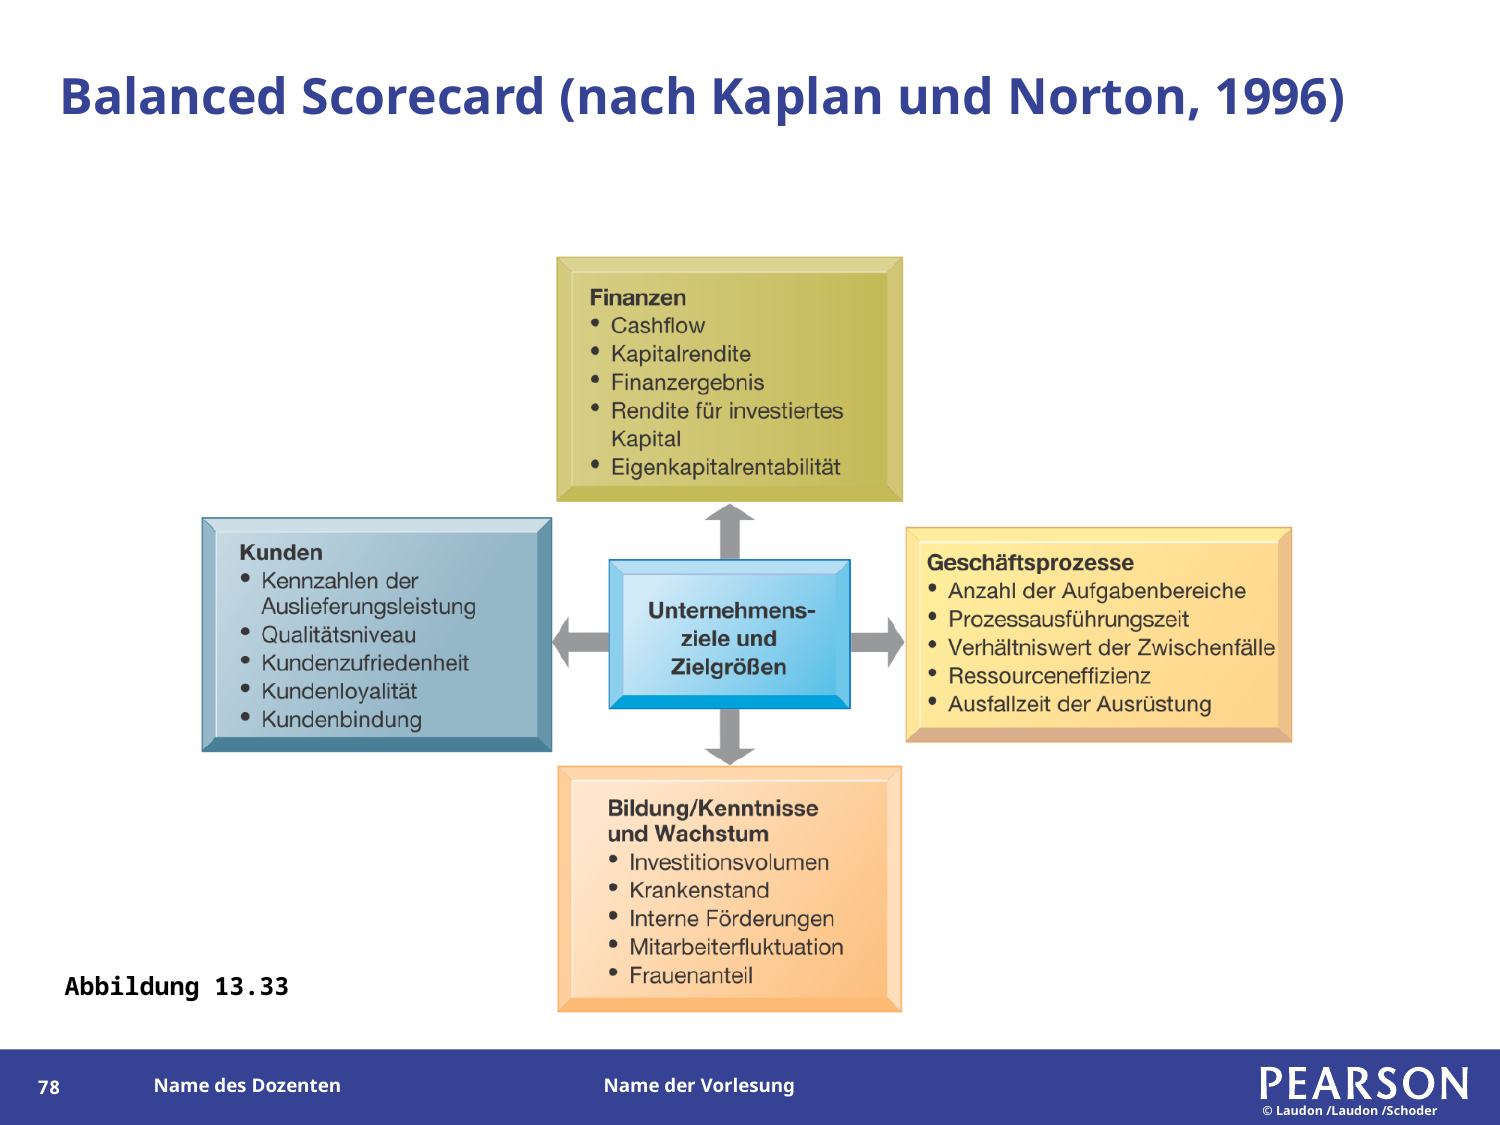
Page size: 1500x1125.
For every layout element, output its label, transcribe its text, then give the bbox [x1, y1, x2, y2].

text_box Abbildung 13.33 [49, 962, 182, 1008]
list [187, 244, 1310, 1022]
slide_number 174 [22, 1067, 136, 1098]
title Balanced Scorecard (nach Kaplan und Norton, 1996) [59, 64, 1410, 213]
